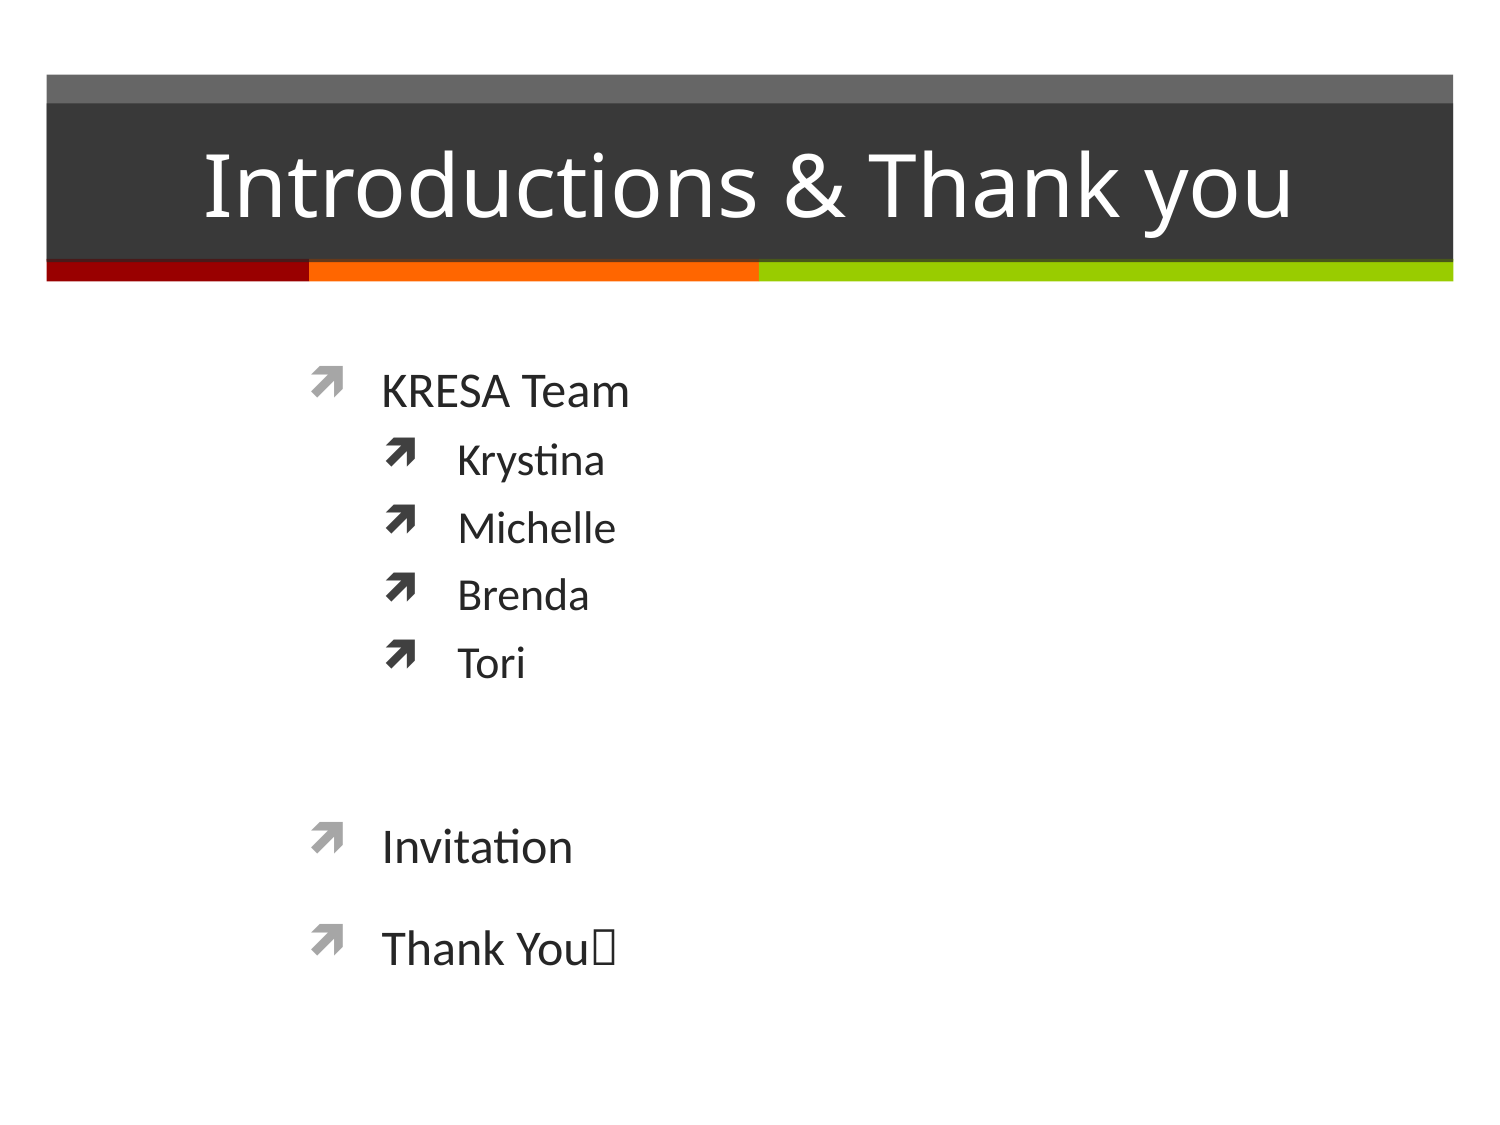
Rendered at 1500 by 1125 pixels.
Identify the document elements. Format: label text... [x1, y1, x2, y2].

list KRESA Team Krystina Michelle Brenda Tori Invitation Thank You [292, 350, 1454, 1005]
title Introductions & Thank you [46, 103, 1454, 263]
